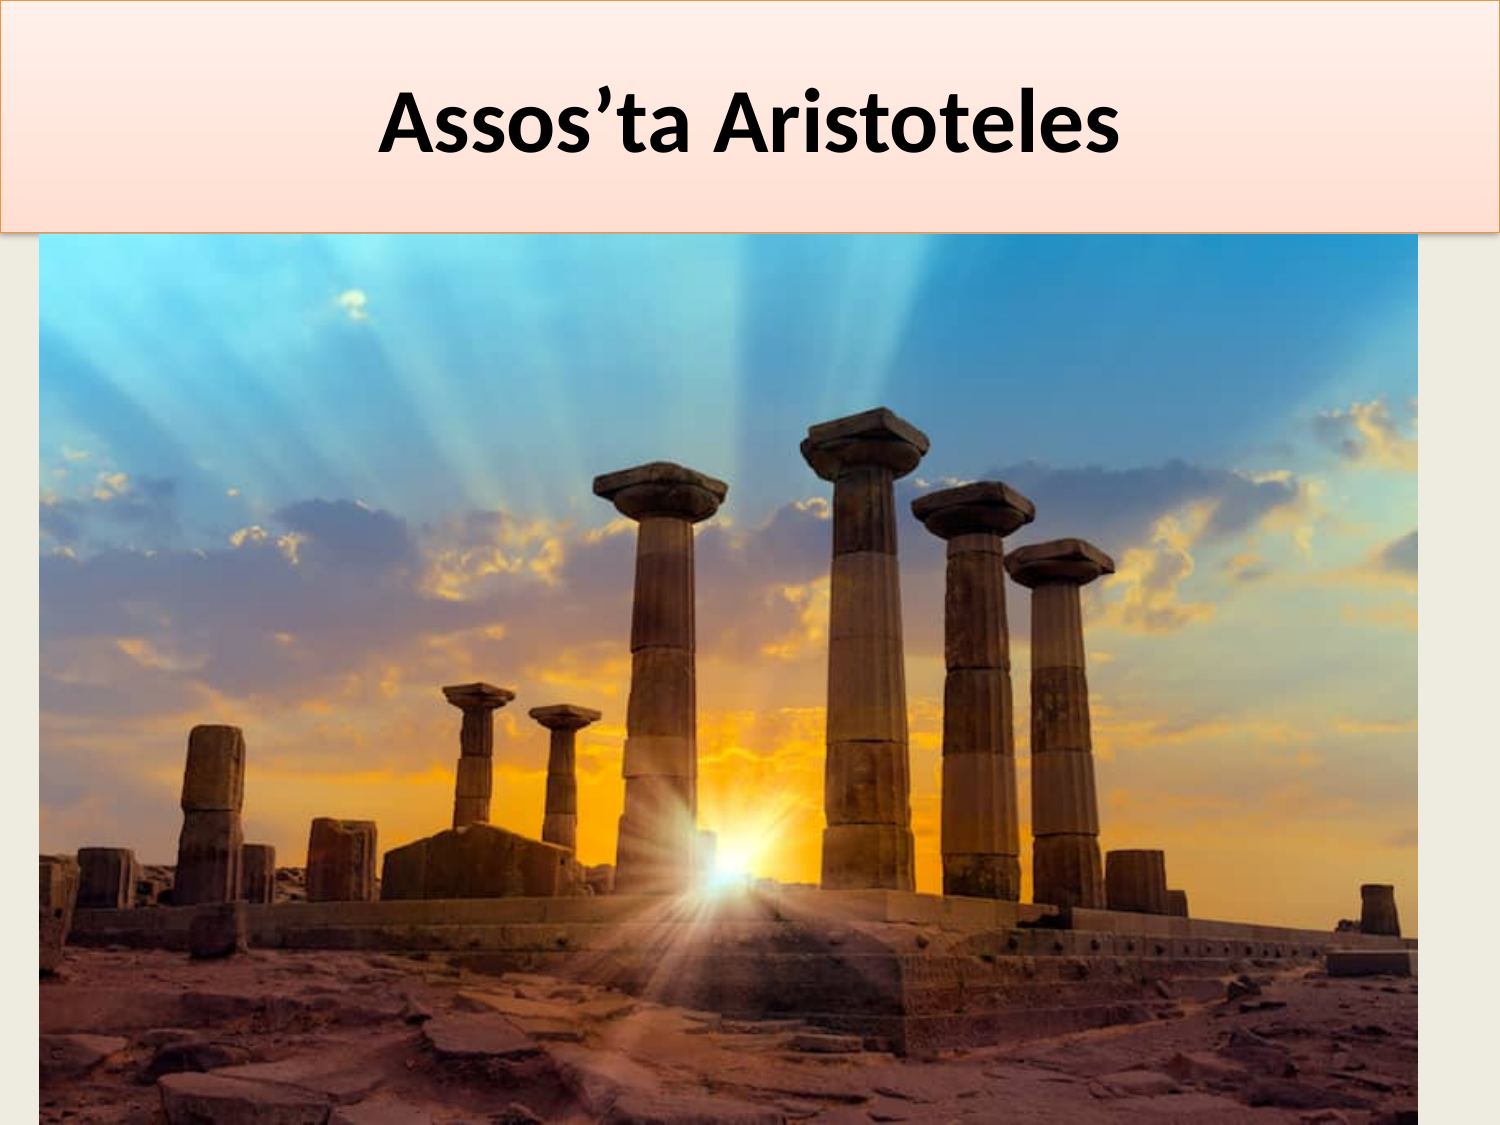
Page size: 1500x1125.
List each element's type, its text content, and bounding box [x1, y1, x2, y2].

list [39, 234, 1418, 1125]
title Assos’ta Aristoteles [0, 0, 1500, 233]
